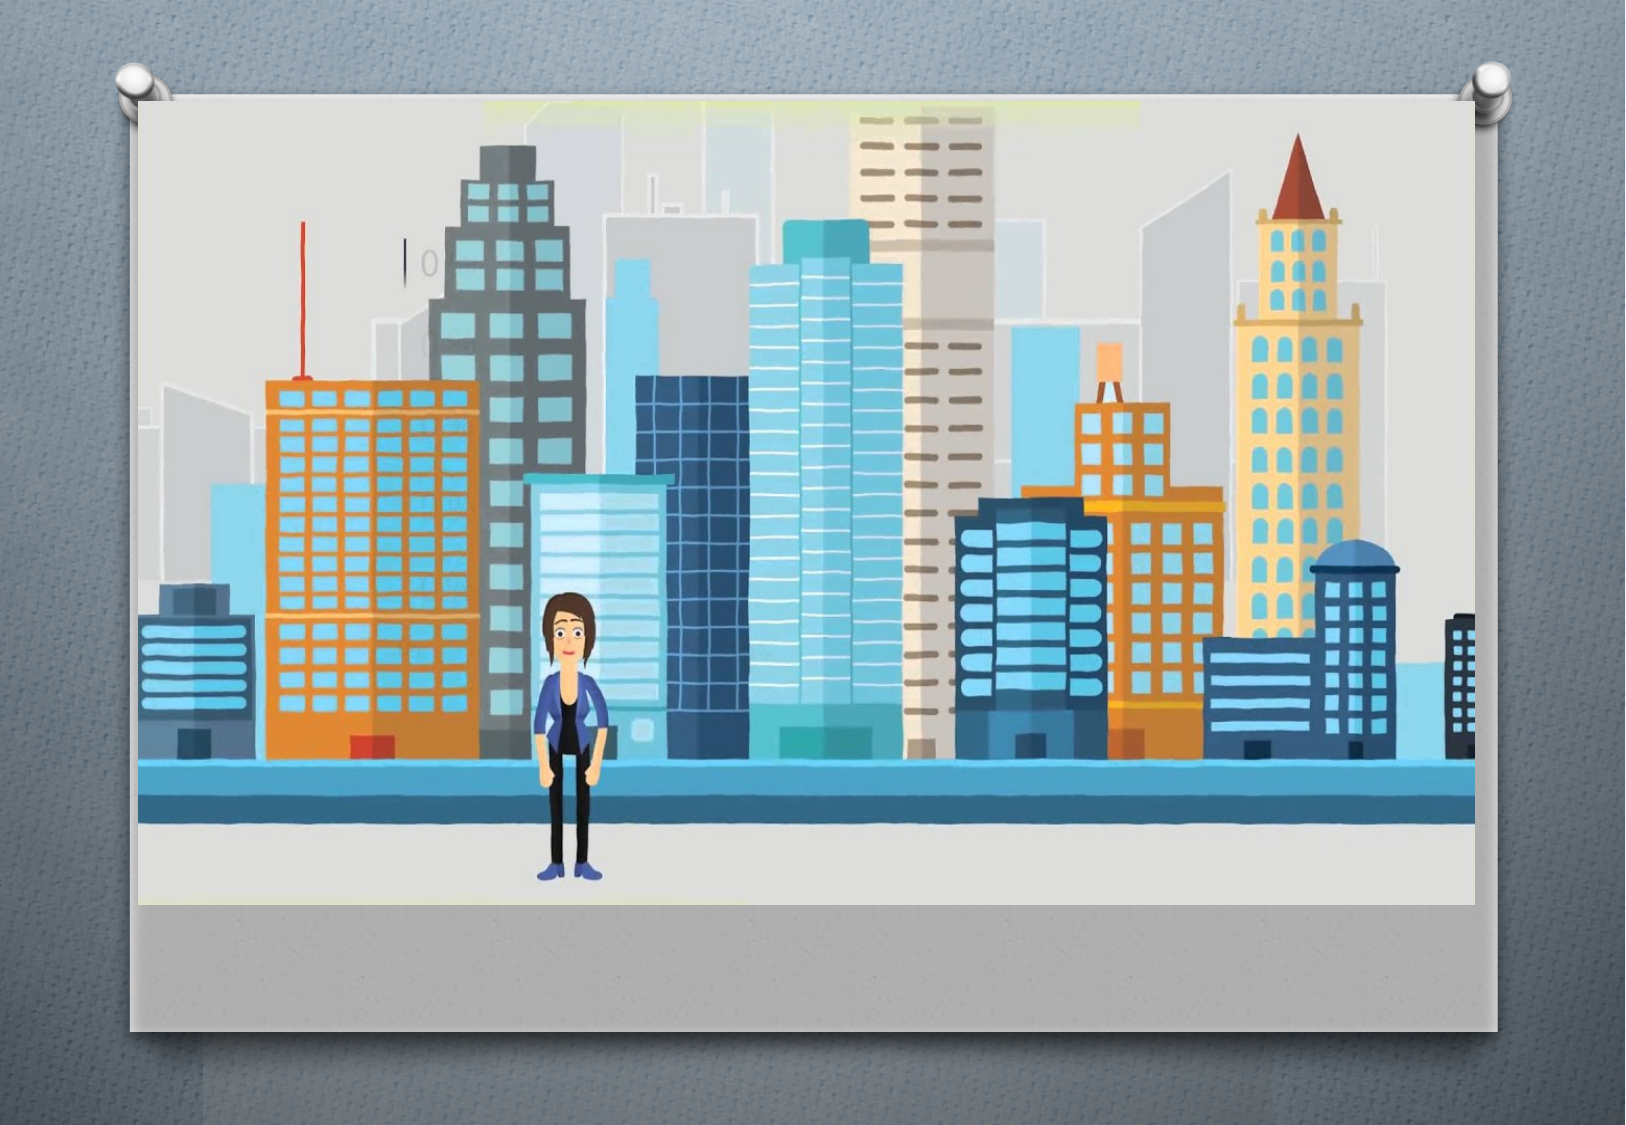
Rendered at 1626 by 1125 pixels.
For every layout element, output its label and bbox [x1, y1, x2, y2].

picture [83, 29, 1556, 906]
